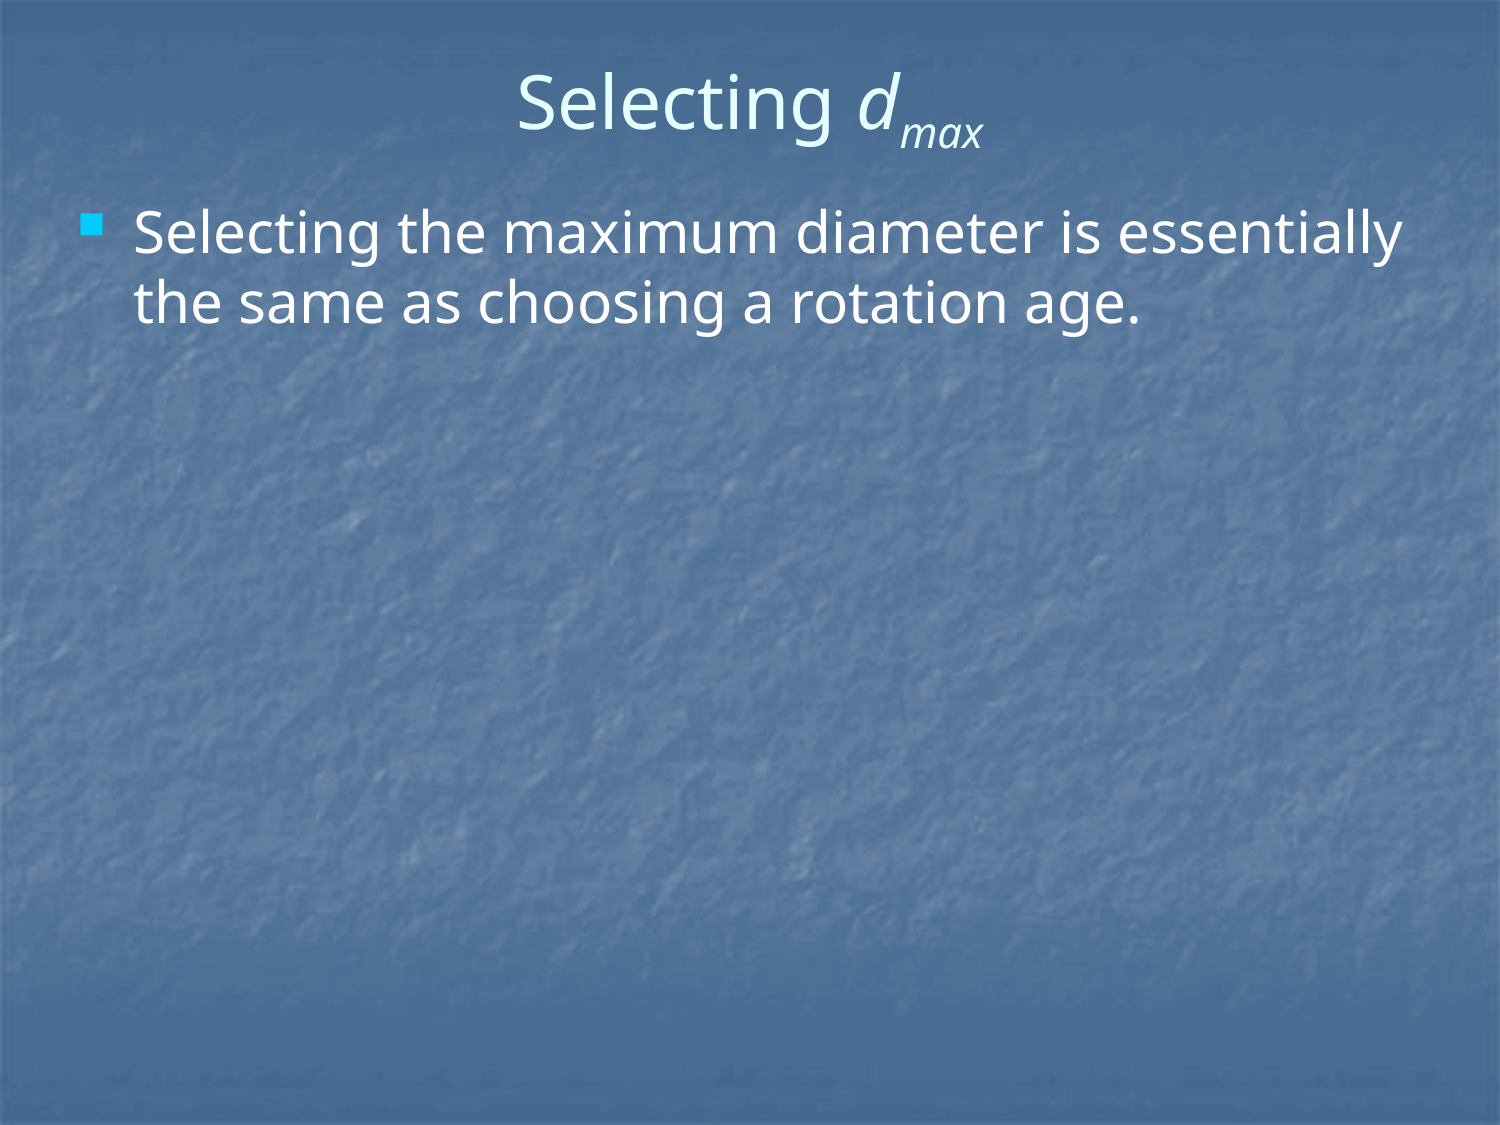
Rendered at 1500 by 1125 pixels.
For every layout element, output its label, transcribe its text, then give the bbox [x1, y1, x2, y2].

list Selecting the maximum diameter is essentially the same as choosing a rotation age. [62, 187, 1450, 513]
title Selecting dmax [75, 50, 1425, 163]
